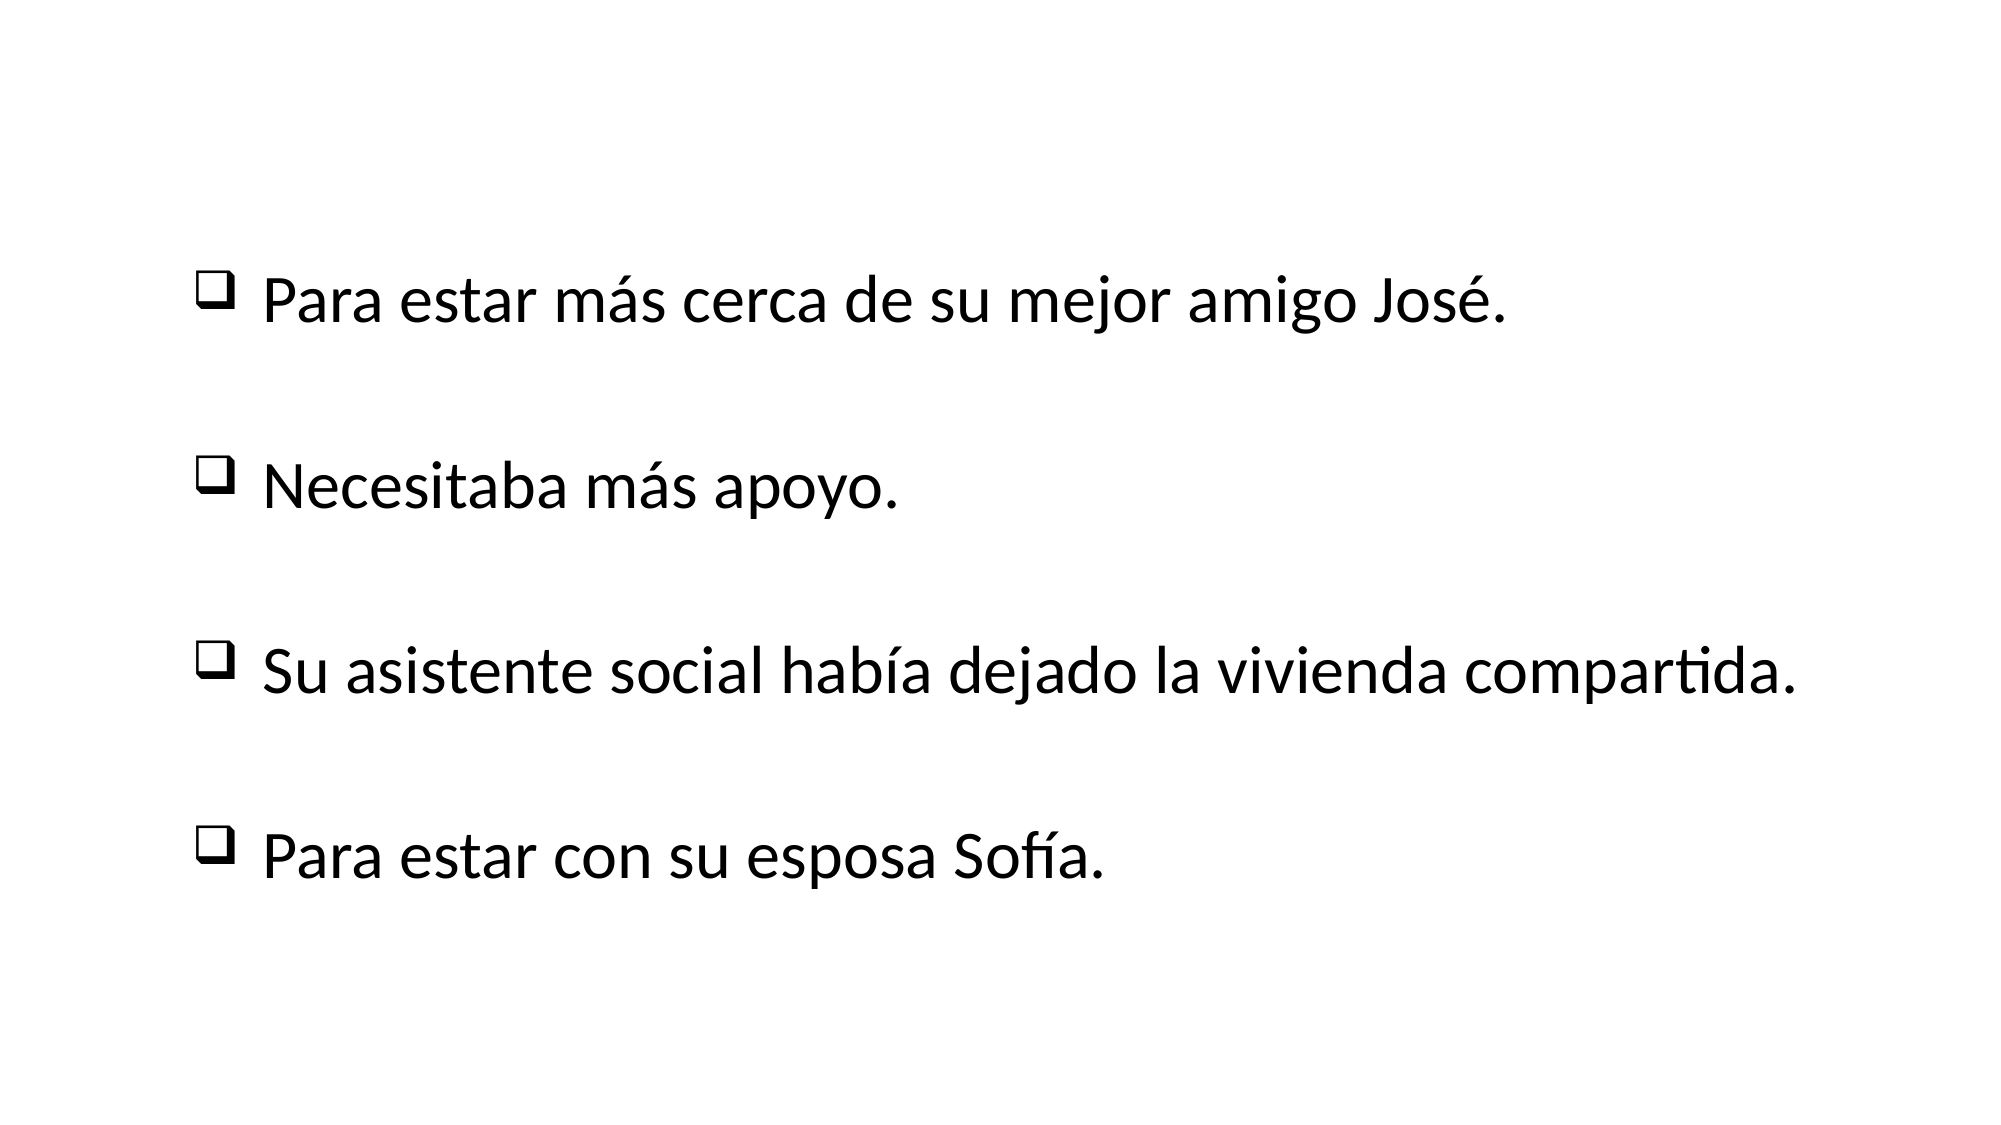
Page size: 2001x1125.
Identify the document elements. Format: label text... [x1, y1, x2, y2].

list Para estar más cerca de su mejor amigo José. Necesitaba más apoyo. Su asistente social había dejado la vivienda compartida. Para estar con su esposa Sofía. [176, 256, 1845, 959]
